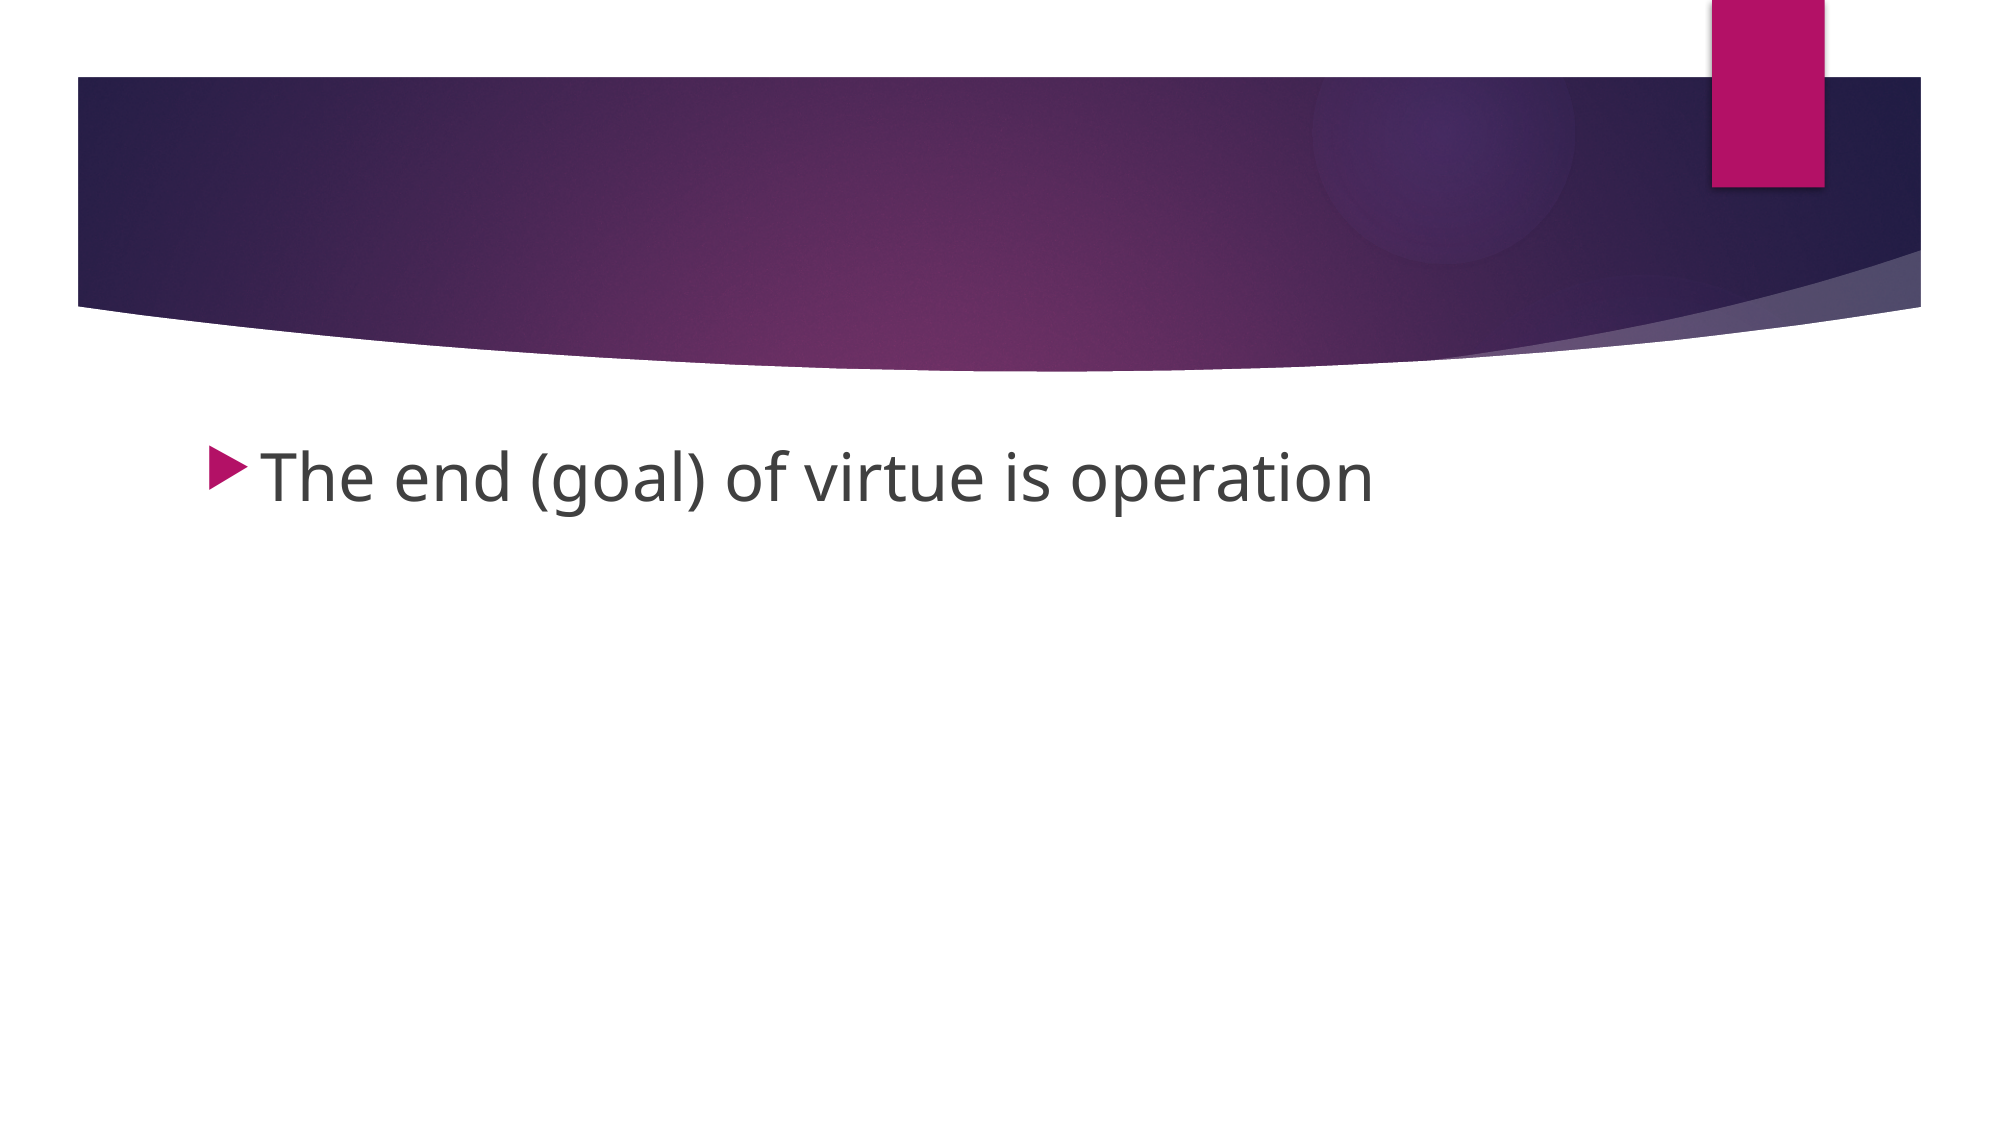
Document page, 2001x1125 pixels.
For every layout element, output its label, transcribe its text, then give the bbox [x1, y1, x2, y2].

list The end (goal) of virtue is operation [189, 427, 1638, 988]
